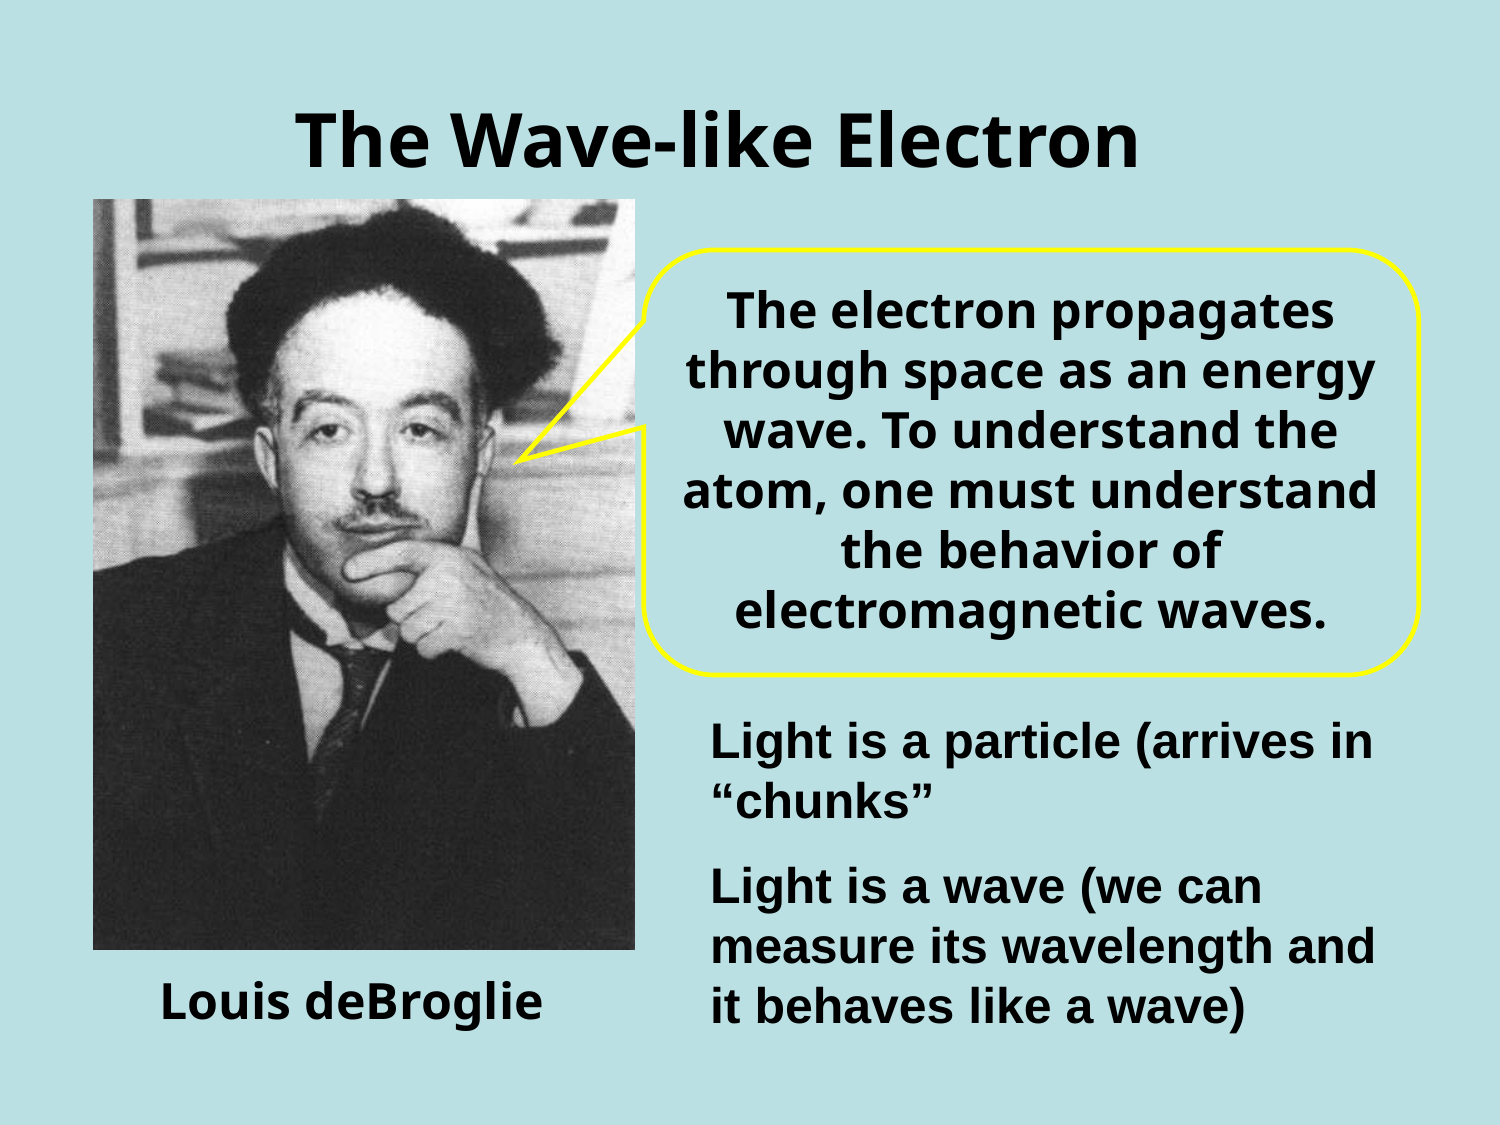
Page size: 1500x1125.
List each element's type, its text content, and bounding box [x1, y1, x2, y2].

text_box Light is a particle (arrives in “chunks” Light is a wave (we can measure its wavelength and it behaves like a wave) [695, 700, 1402, 1041]
text_box The Wave-like Electron [81, 87, 1357, 188]
picture [93, 199, 636, 951]
text_box Louis deBroglie [145, 962, 559, 1038]
text_box The electron propagates through space as an energy wave. To understand the atom, one must understand the behavior of electromagnetic waves. [640, 249, 1419, 676]
